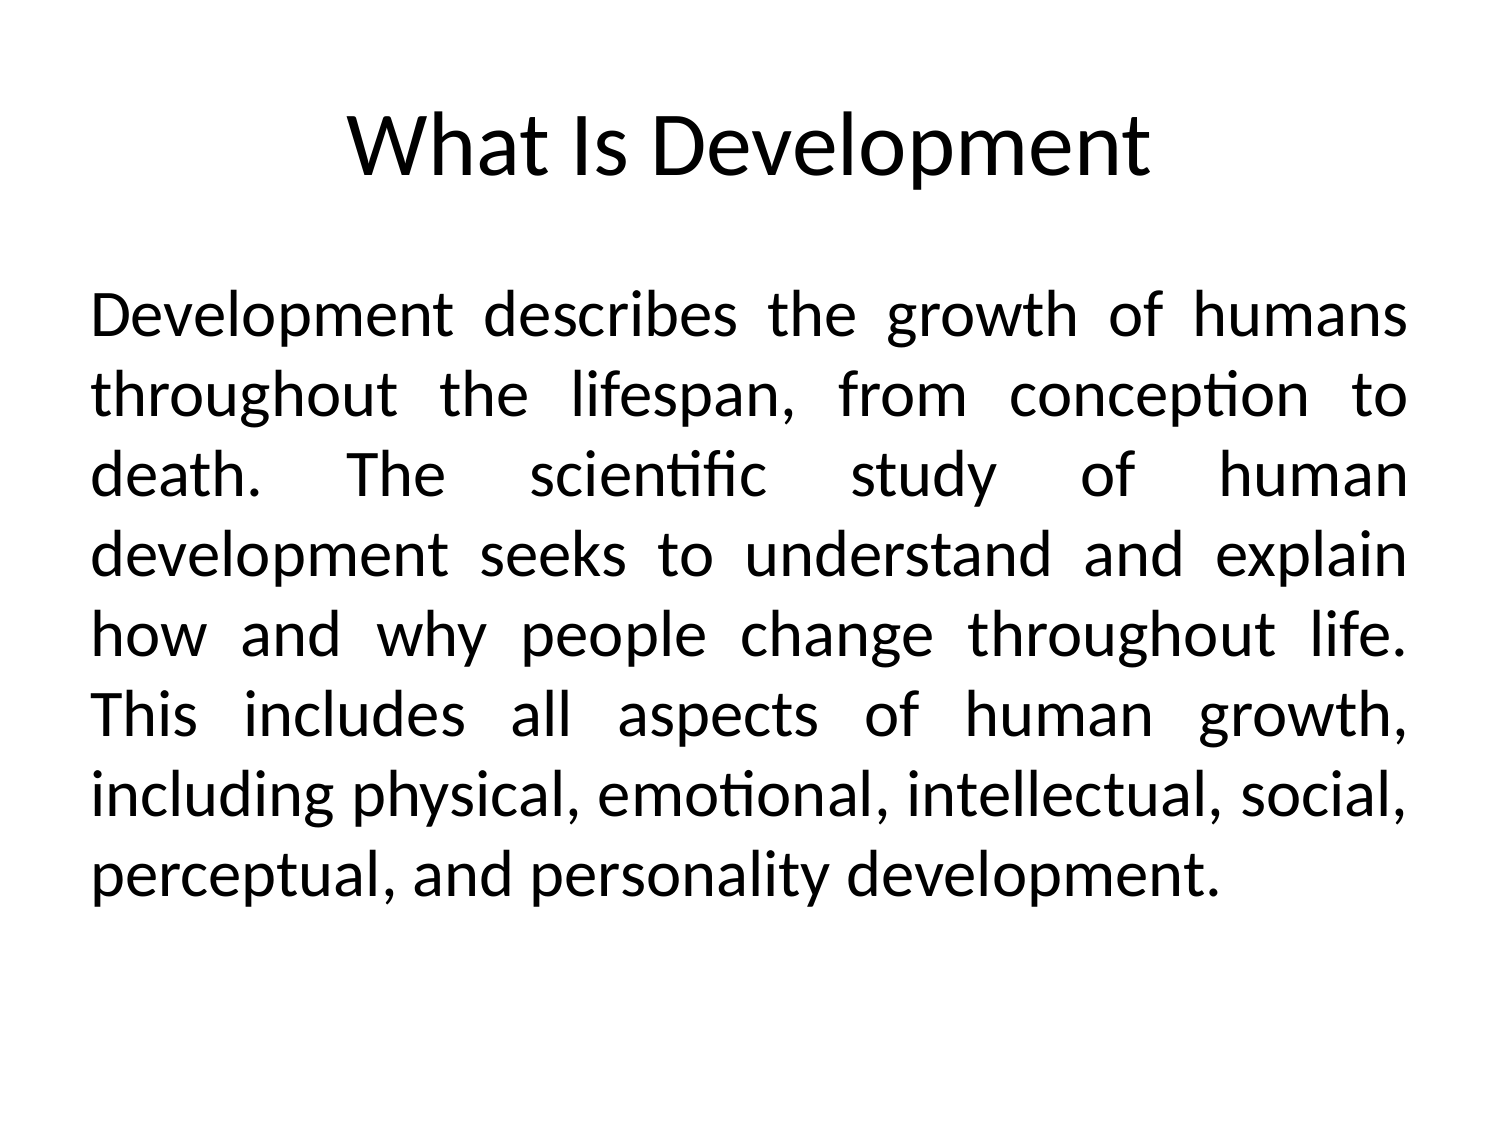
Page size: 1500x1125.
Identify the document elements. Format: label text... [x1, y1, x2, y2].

title What Is Development [75, 45, 1425, 233]
list Development describes the growth of humans throughout the lifespan, from conception to death. The scientific study of human development seeks to understand and explain how and why people change throughout life. This includes all aspects of human growth, including physical, emotional, intellectual, social, perceptual, and personality development. [75, 262, 1425, 1005]
